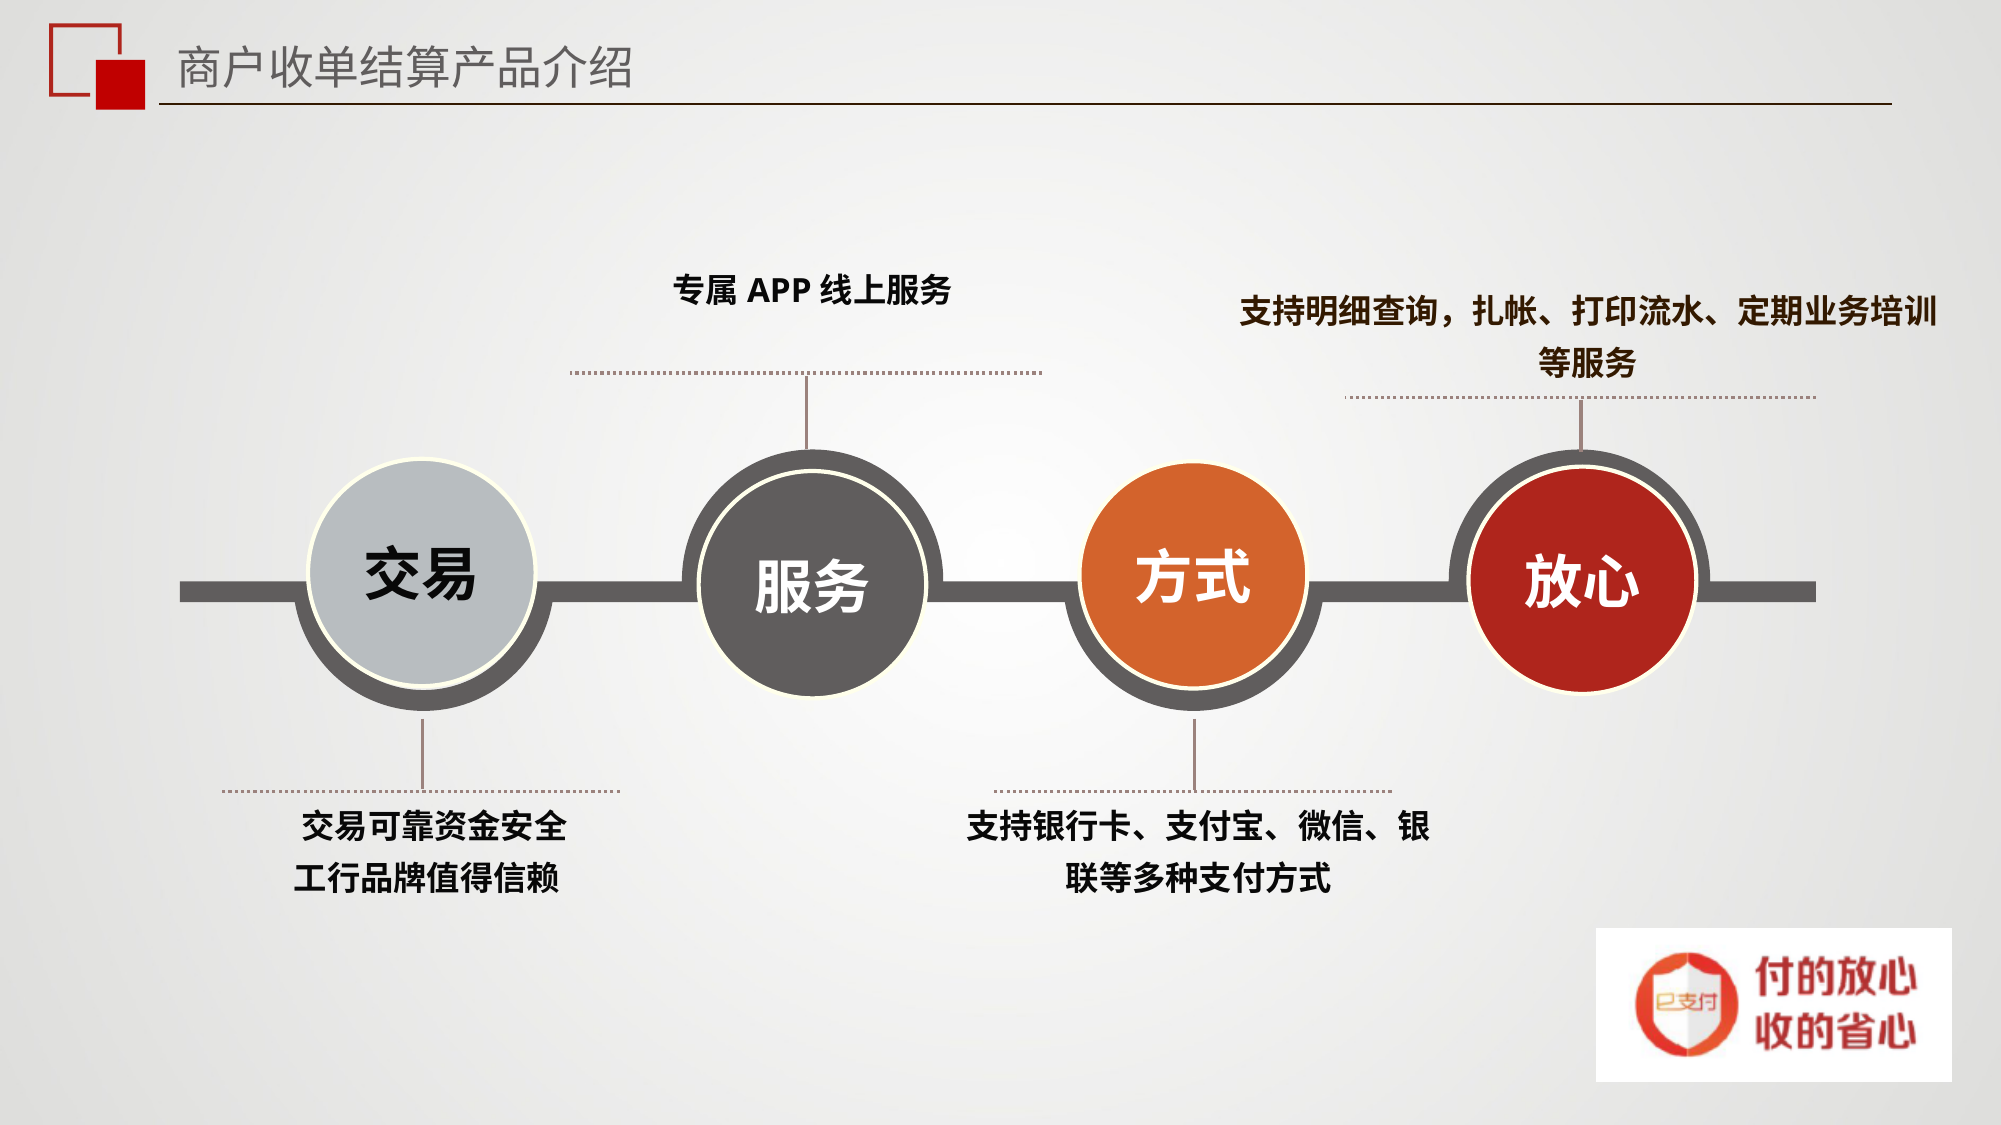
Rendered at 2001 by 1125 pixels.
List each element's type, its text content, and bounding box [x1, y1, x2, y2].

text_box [539, 251, 1087, 450]
text_box 交易 [308, 458, 536, 687]
text_box 方式 [1079, 461, 1308, 689]
picture [0, 0, 2001, 1125]
text_box 放心 [1468, 466, 1697, 694]
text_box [1224, 272, 1952, 453]
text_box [179, 718, 674, 904]
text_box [951, 718, 1446, 956]
text_box [179, 450, 1816, 711]
text_box 服务 [698, 471, 927, 699]
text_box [49, 23, 1893, 110]
